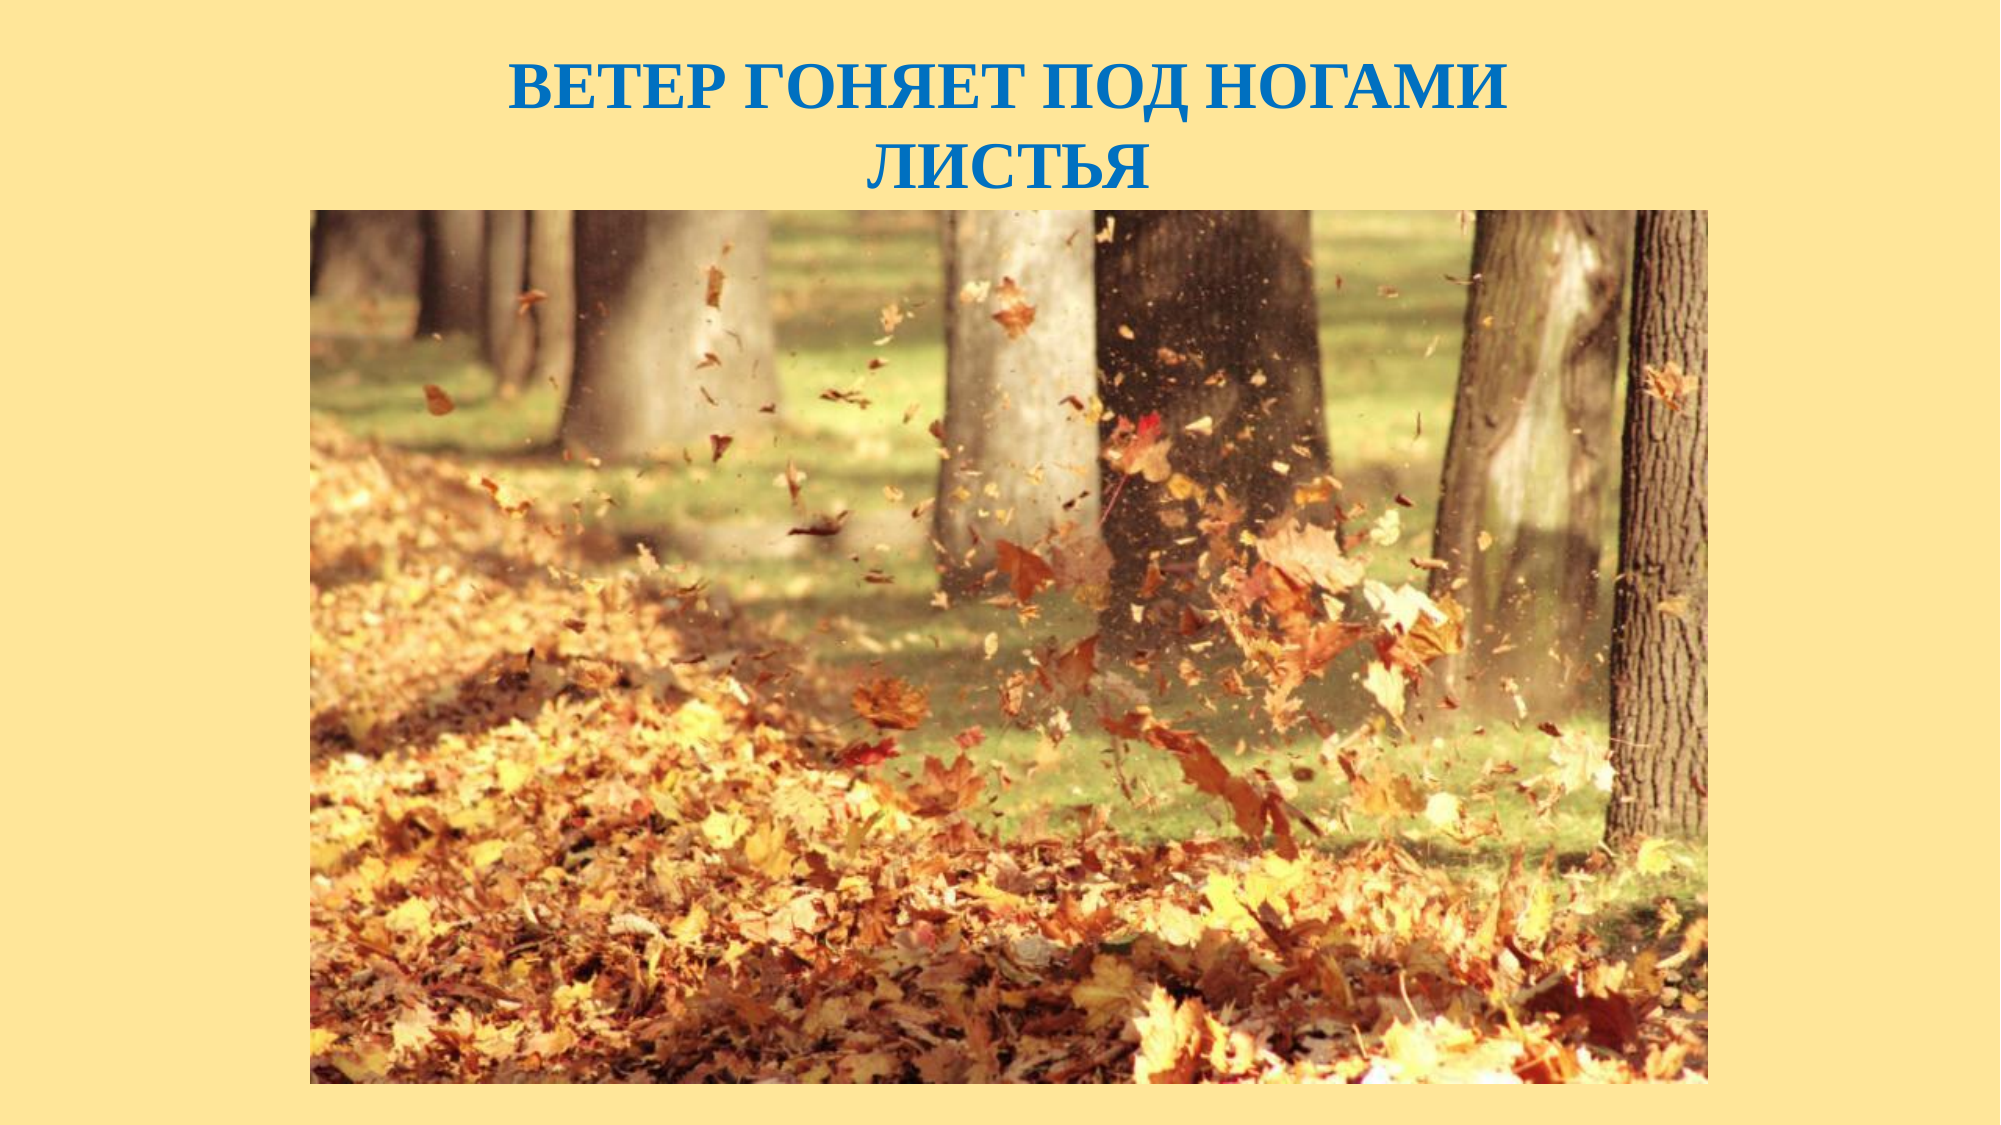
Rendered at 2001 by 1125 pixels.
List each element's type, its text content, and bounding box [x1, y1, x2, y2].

text_box ВЕТЕР ГОНЯЕТ ПОД НОГАМИ ЛИСТЬЯ [436, 34, 1582, 209]
picture [310, 210, 1708, 1084]
